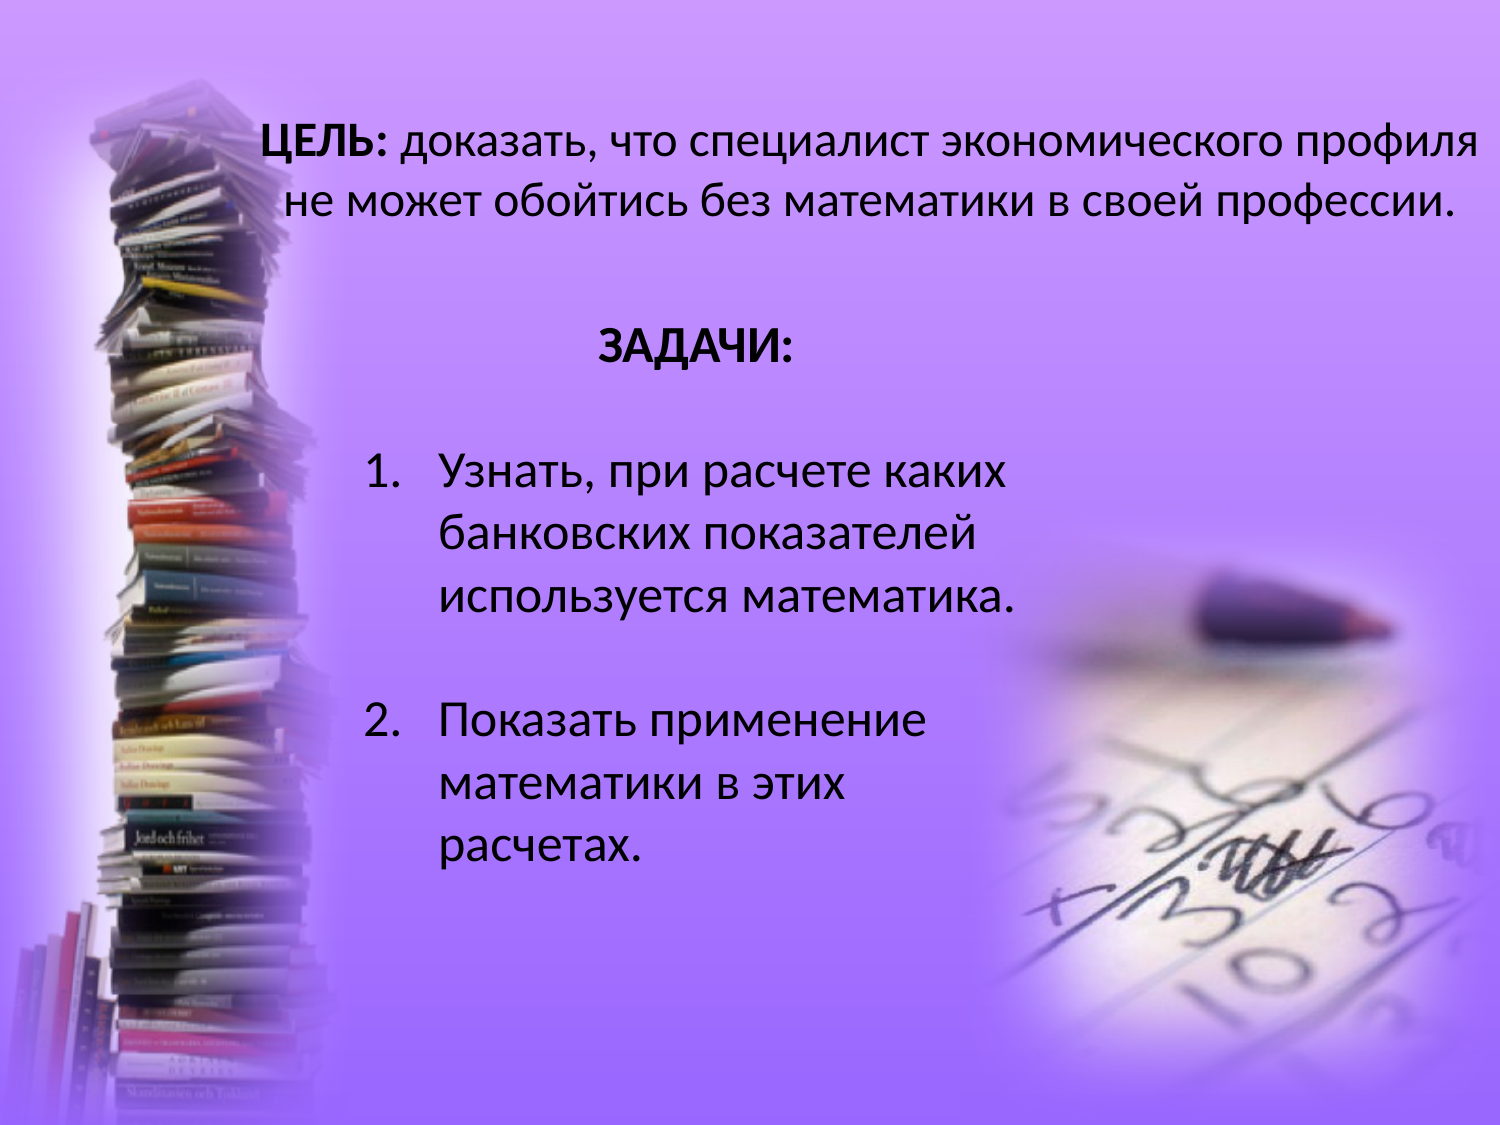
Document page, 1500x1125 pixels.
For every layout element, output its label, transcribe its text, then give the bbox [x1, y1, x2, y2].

picture [959, 503, 1500, 1125]
text_box ЗАДАЧИ: Узнать, при расчете каких банковских показателей используется математика. 2. Показать применение математики в этих расчетах. [358, 315, 1046, 943]
picture [0, 42, 355, 1125]
title ЦЕЛЬ: доказать, что специалист экономического профиля не может обойтись без математики в своей профессии. [358, 78, 1500, 315]
